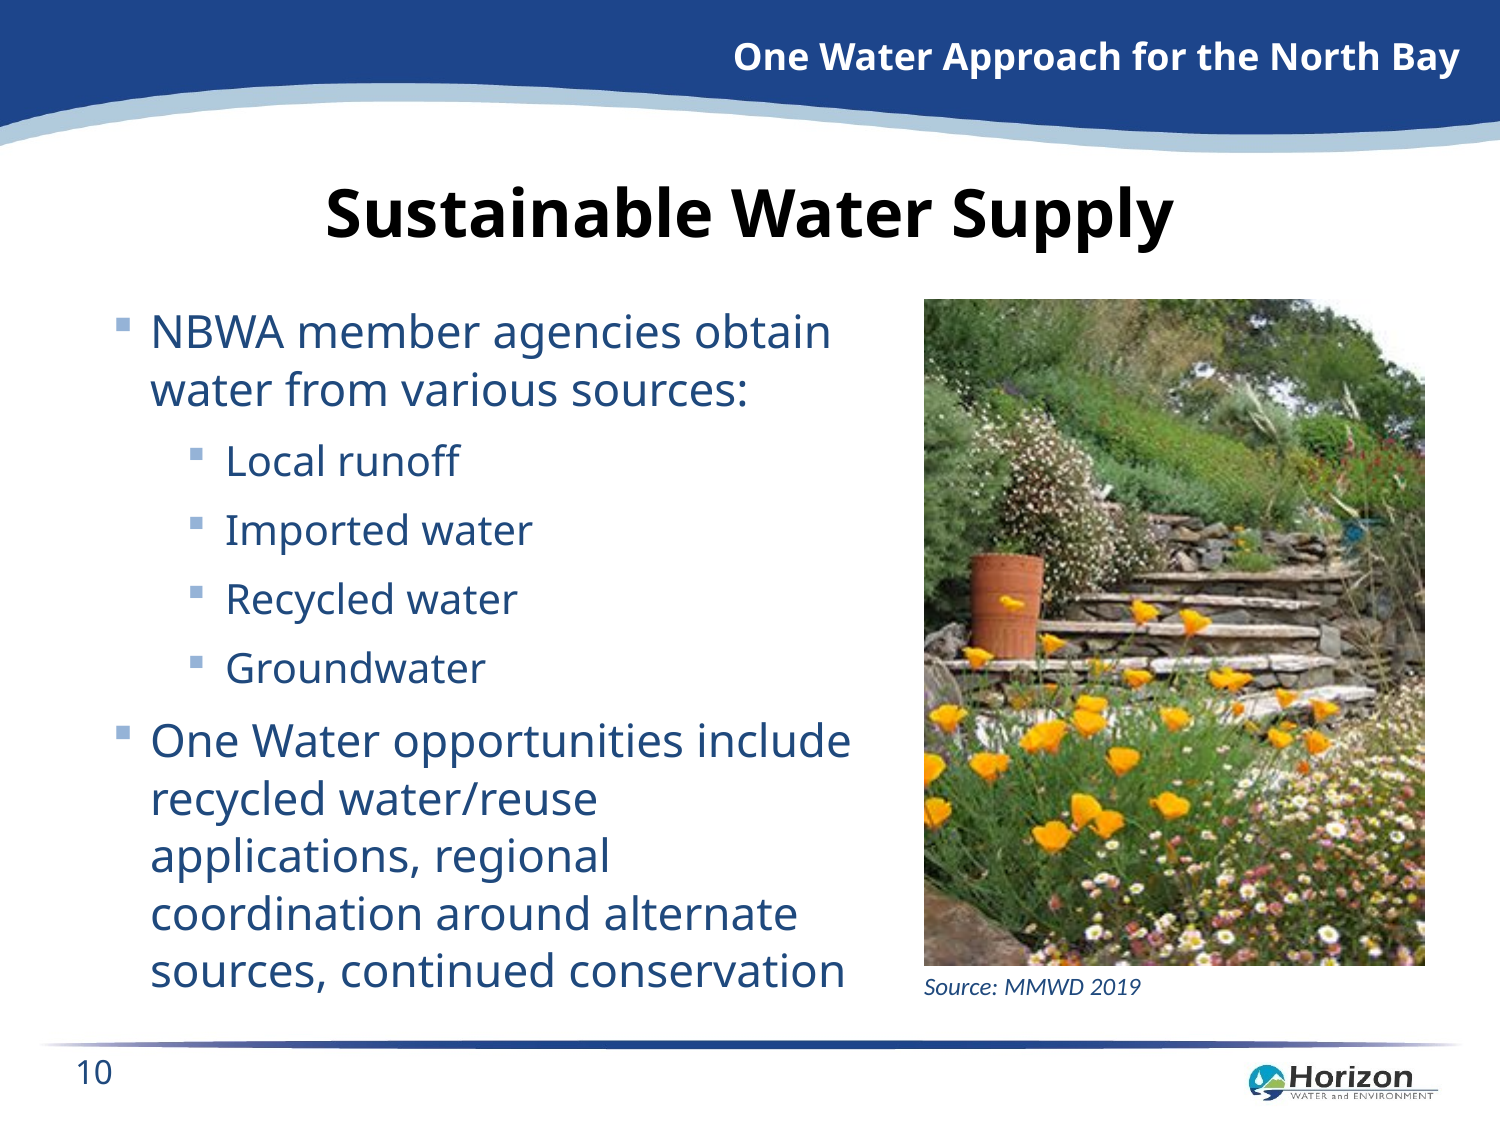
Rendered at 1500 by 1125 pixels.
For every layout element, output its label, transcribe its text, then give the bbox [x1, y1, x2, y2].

picture [0, 0, 1500, 1125]
title Sustainable Water Supply [75, 137, 1425, 300]
list NBWA member agencies obtain water from various sources: Local runoff Imported water Recycled water Groundwater One Water opportunities include recycled water/reuse applications, regional coordination around alternate sources, continued conservation [75, 299, 863, 1005]
text_box Source: MMWD 2019 [924, 975, 1375, 1001]
slide_number 10 [75, 1051, 425, 1101]
